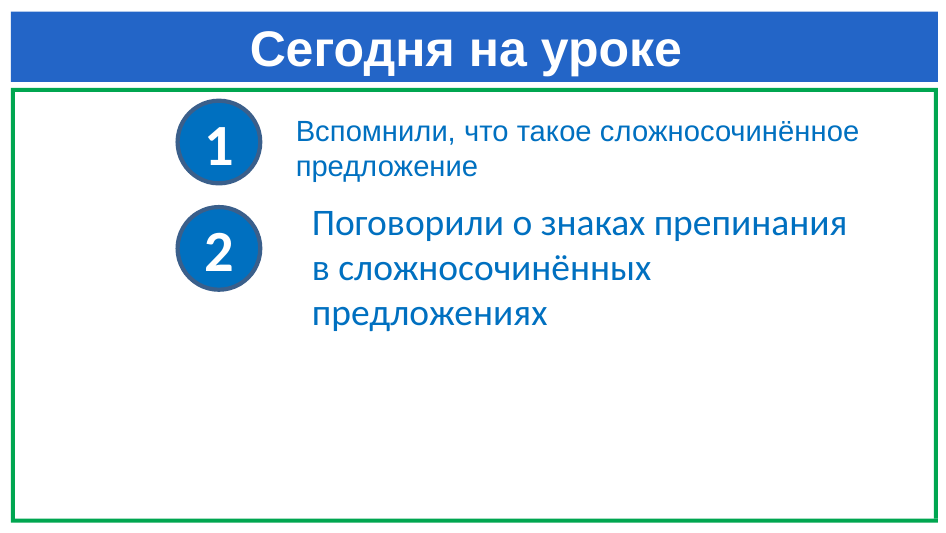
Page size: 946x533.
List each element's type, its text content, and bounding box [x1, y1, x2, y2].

text_box Поговорили о знаках препинания в сложносочинённых предложениях [297, 190, 883, 341]
title Сегодня на уроке [49, 16, 897, 78]
list Вспомнили, что такое сложносочинённое предложение [295, 112, 875, 184]
text_box 1 [175, 98, 263, 186]
text_box 2 [175, 204, 263, 292]
